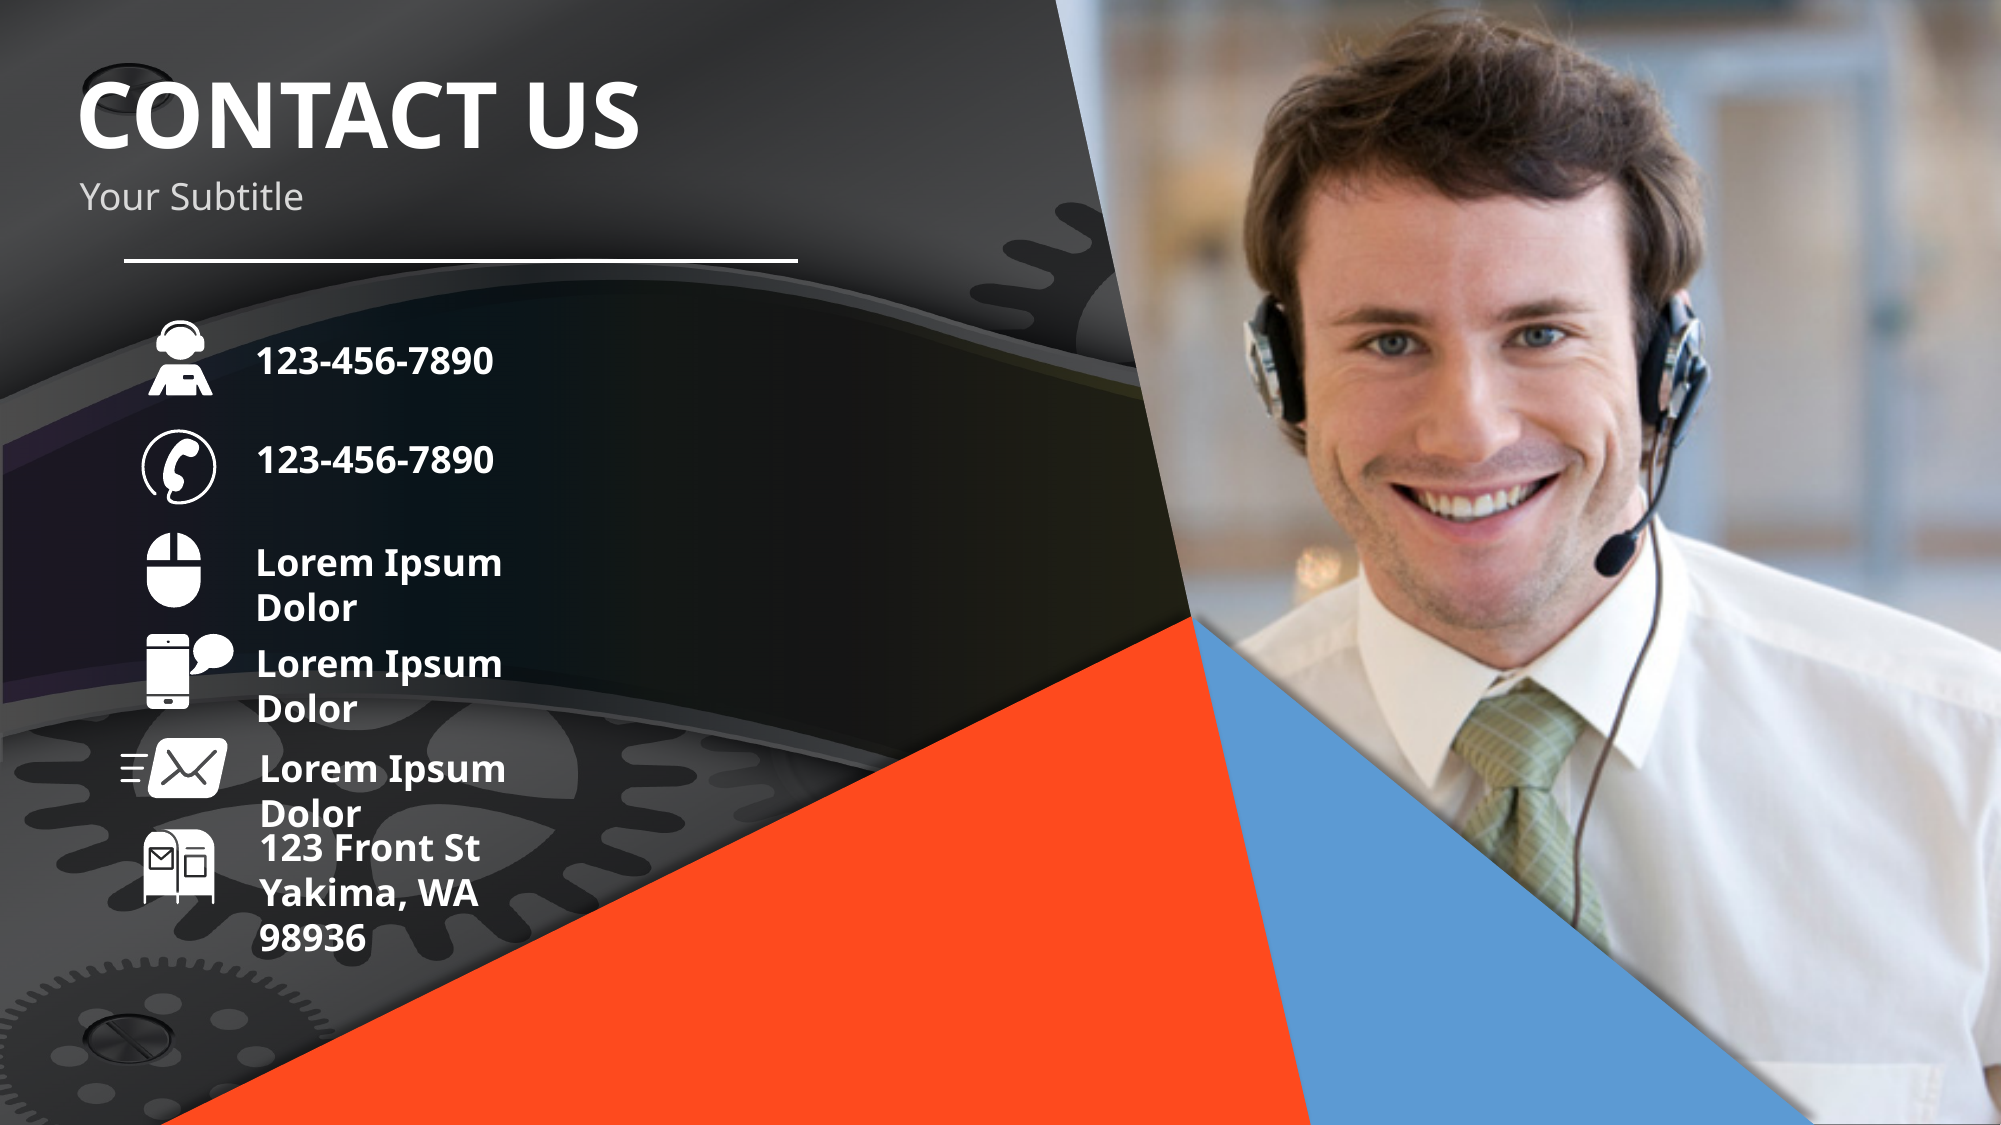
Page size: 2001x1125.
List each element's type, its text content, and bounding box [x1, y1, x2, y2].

text_box Lorem Ipsum Dolor [244, 737, 590, 816]
text_box 123-456-7890 [241, 428, 541, 489]
text_box [146, 566, 201, 608]
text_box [60, 49, 1020, 227]
text_box [1195, 617, 1817, 1125]
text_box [148, 320, 213, 396]
text_box Lorem Ipsum Dolor [240, 531, 586, 632]
text_box 123 Front St Yakima, WA 98936 [244, 816, 590, 967]
text_box [177, 532, 201, 561]
text_box Lorem Ipsum Dolor [240, 632, 586, 738]
text_box 123-456-7890 [240, 329, 541, 390]
text_box [1054, 0, 2000, 1125]
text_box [143, 829, 215, 905]
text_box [146, 633, 234, 709]
text_box [141, 429, 217, 505]
text_box [158, 614, 1312, 1125]
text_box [120, 737, 228, 798]
text_box [146, 532, 171, 561]
